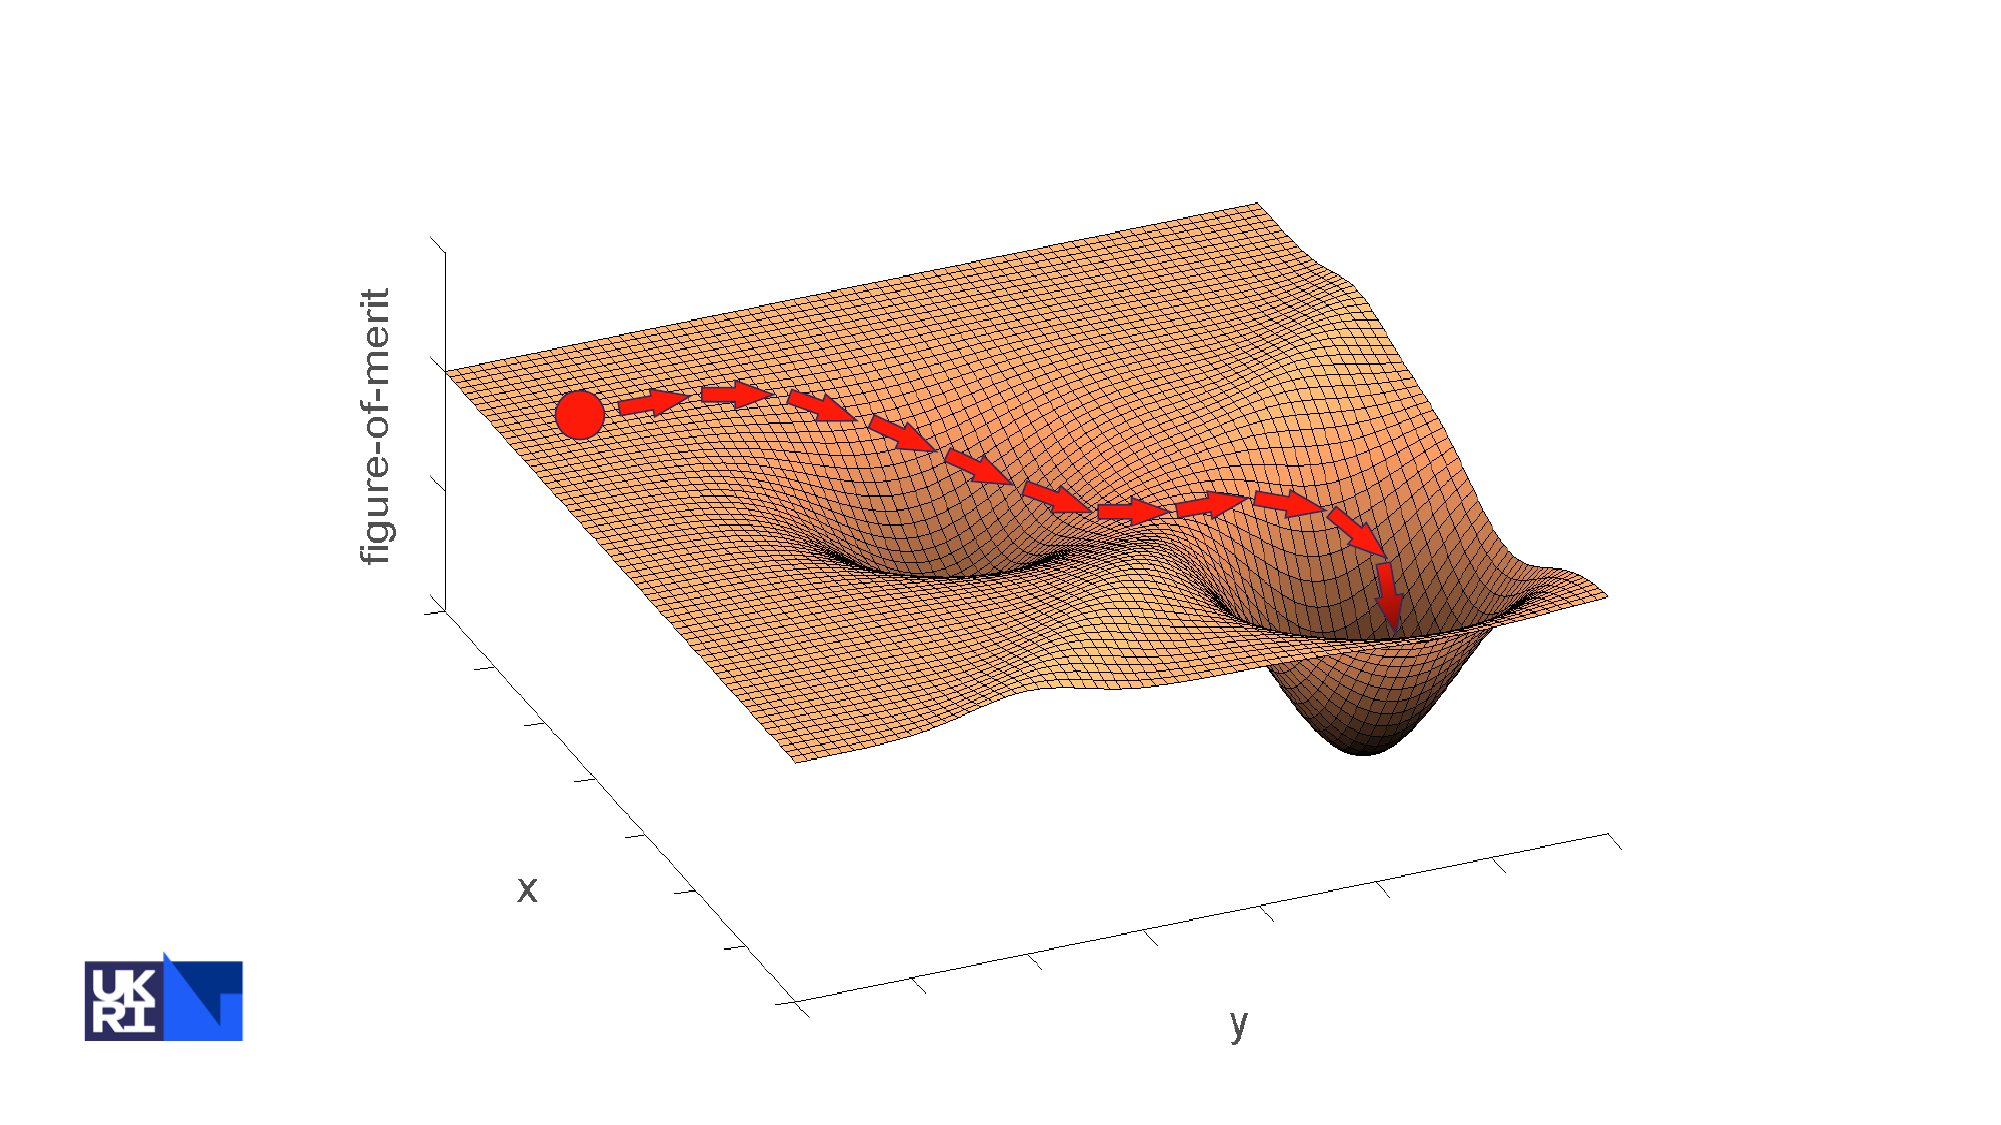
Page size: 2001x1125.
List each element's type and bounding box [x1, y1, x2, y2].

list [249, 0, 1750, 1125]
text_box [618, 380, 1404, 635]
picture [84, 951, 249, 1041]
